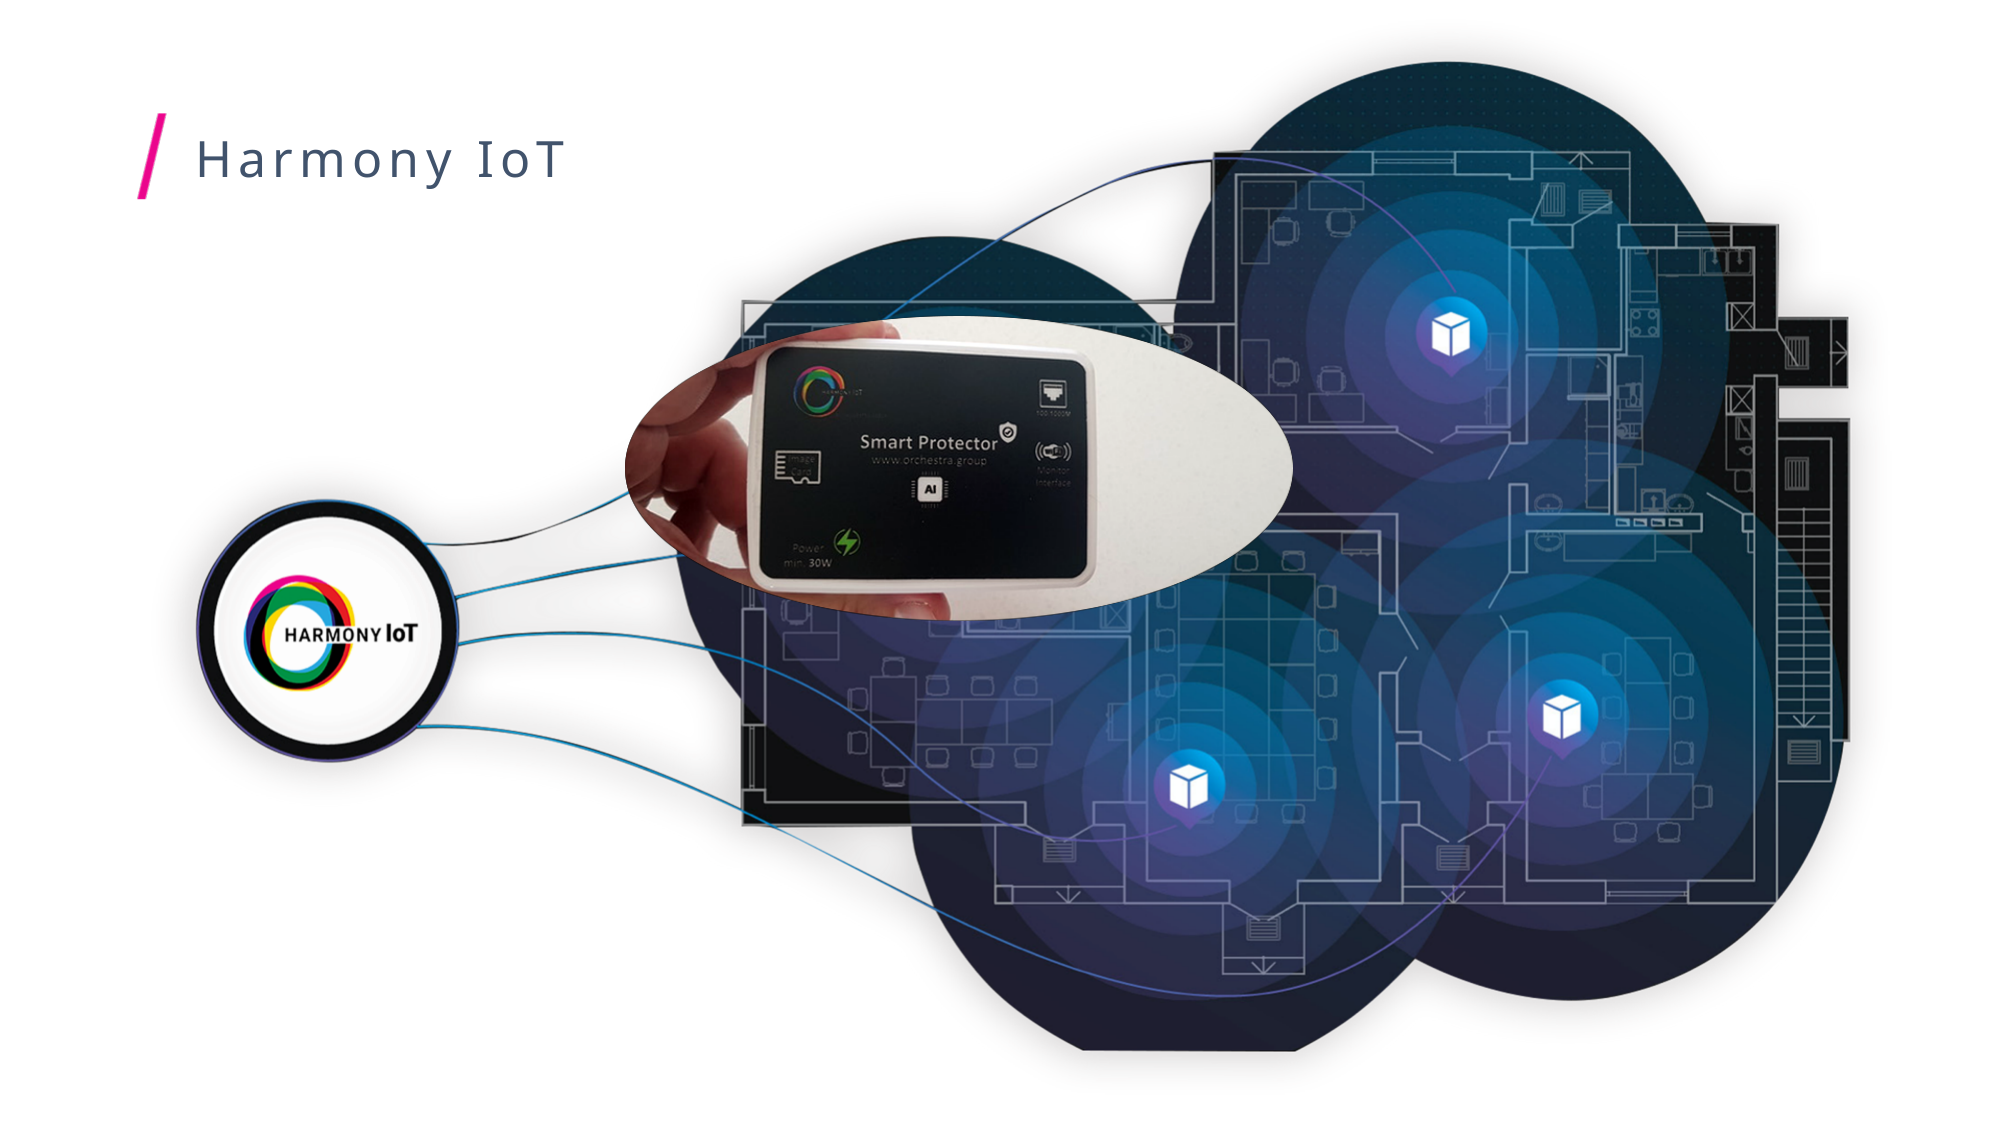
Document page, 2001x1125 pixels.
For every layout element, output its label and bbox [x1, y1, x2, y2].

picture [84, 0, 1902, 1107]
